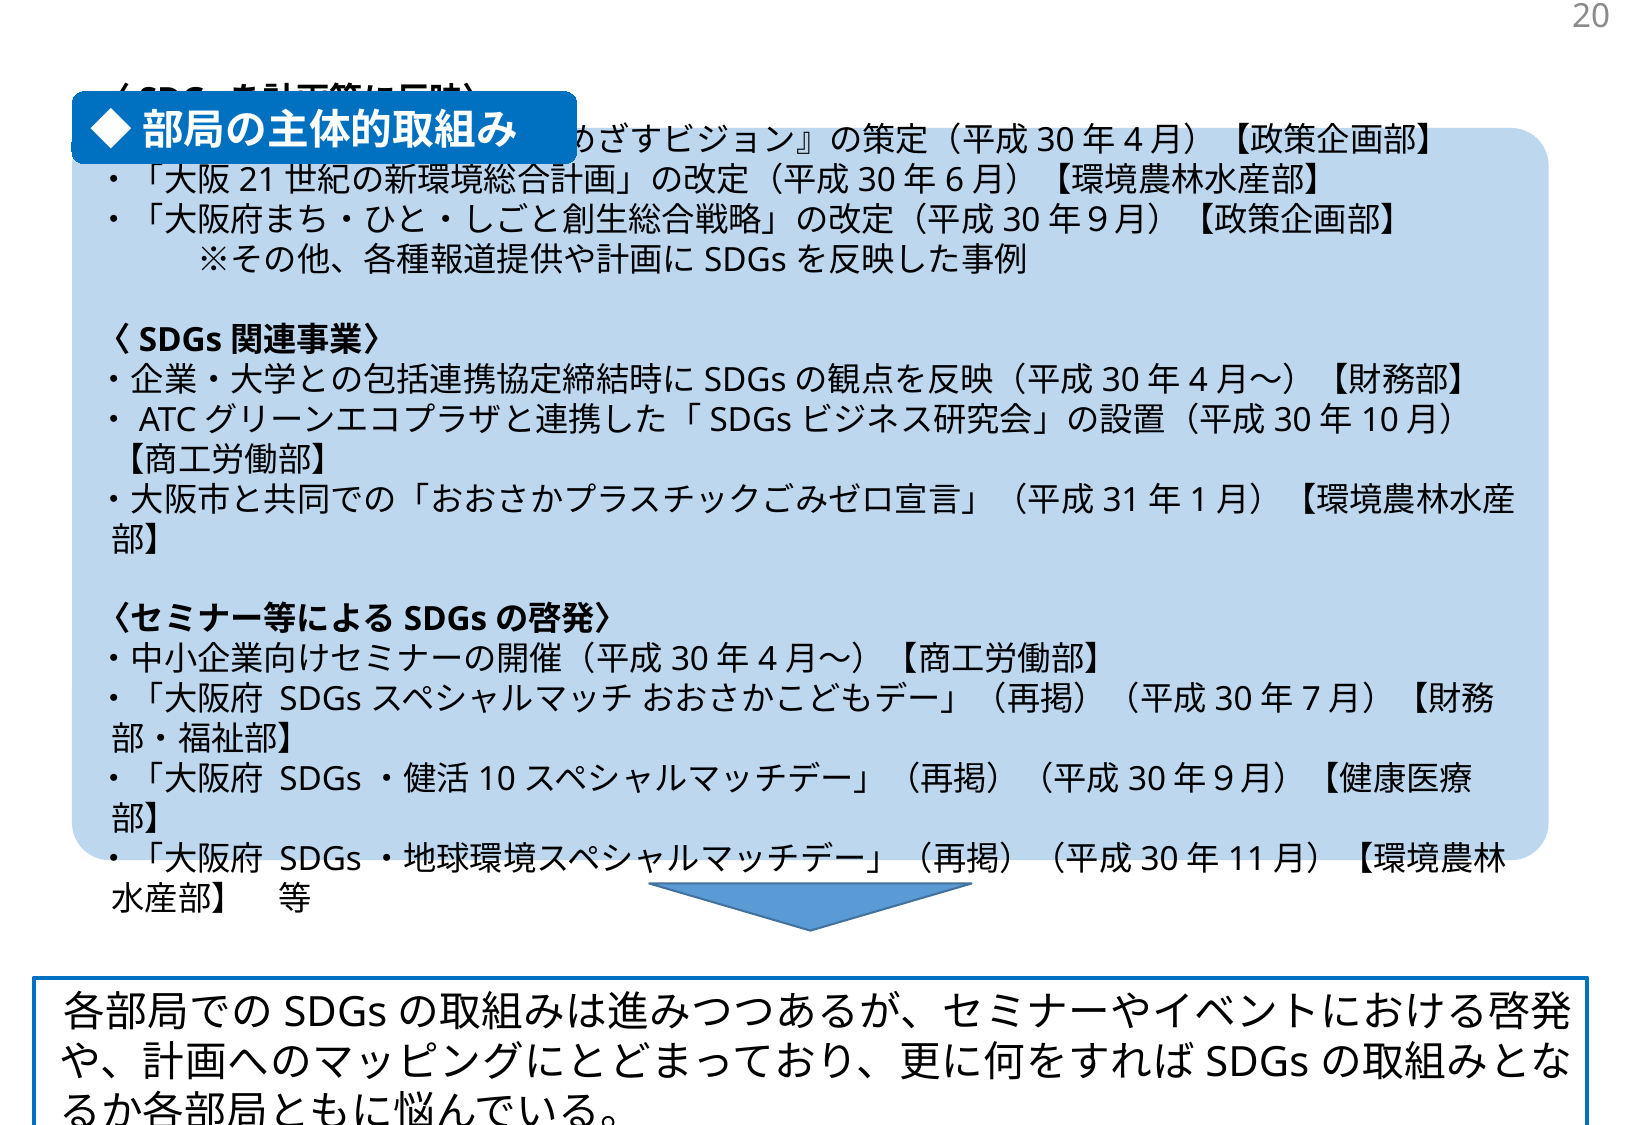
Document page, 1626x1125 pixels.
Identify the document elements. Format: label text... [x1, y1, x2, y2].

text_box ◆部局の主体的取組み [71, 91, 577, 164]
slide_number 19 [1454, 0, 1625, 47]
text_box 〈SDGsを計画等に反映〉 ・『「いのち輝く未来社会」をめざすビジョン』の策定（平成30年4月）【政策企画部】 ・「大阪21世紀の新環境総合計画」の改定（平成30年6月）【環境農林水産部】 ・「大阪府まち・ひと・しごと創生総合戦略」の改定（平成30年９月）【政策企画部】 ※その他、各種報道提供や計画にSDGsを反映した事例 〈SDGs関連事業〉 ・企業・大学との包括連携協定締結時にSDGsの観点を反映（平成30年4月～）【財務部】 ・ATCグリーンエコプラザと連携した「SDGsビジネス研究会」の設置（平成30年10月）【商工労働部】 ・大阪市と共同での「おおさかプラスチックごみゼロ宣言」（平成31年1月）【環境農林水産部】 〈セミナー等によるSDGsの啓発〉 ・中小企業向けセミナーの開催（平成30年4月～）【商工労働部】 ・「大阪府 SDGsスペシャルマッチ おおさかこどもデー」（再掲）（平成30年7月）【財務部・福祉部】 ・「大阪府 SDGs・健活10スペシャルマッチデー」（再掲）（平成30年９月）【健康医療部】 ・「大阪府 SDGs・地球環境スペシャルマッチデー」（再掲）（平成30年11月）【環境農林水産部】 等 [70, 126, 1550, 862]
text_box [648, 882, 973, 932]
text_box 各部局でのSDGsの取組みは進みつつあるが、セミナーやイベントにおける啓発や、計画へのマッピングにとどまっており、更に何をすればSDGsの取組みとなるか各部局ともに悩んでいる。 [33, 977, 1587, 1125]
